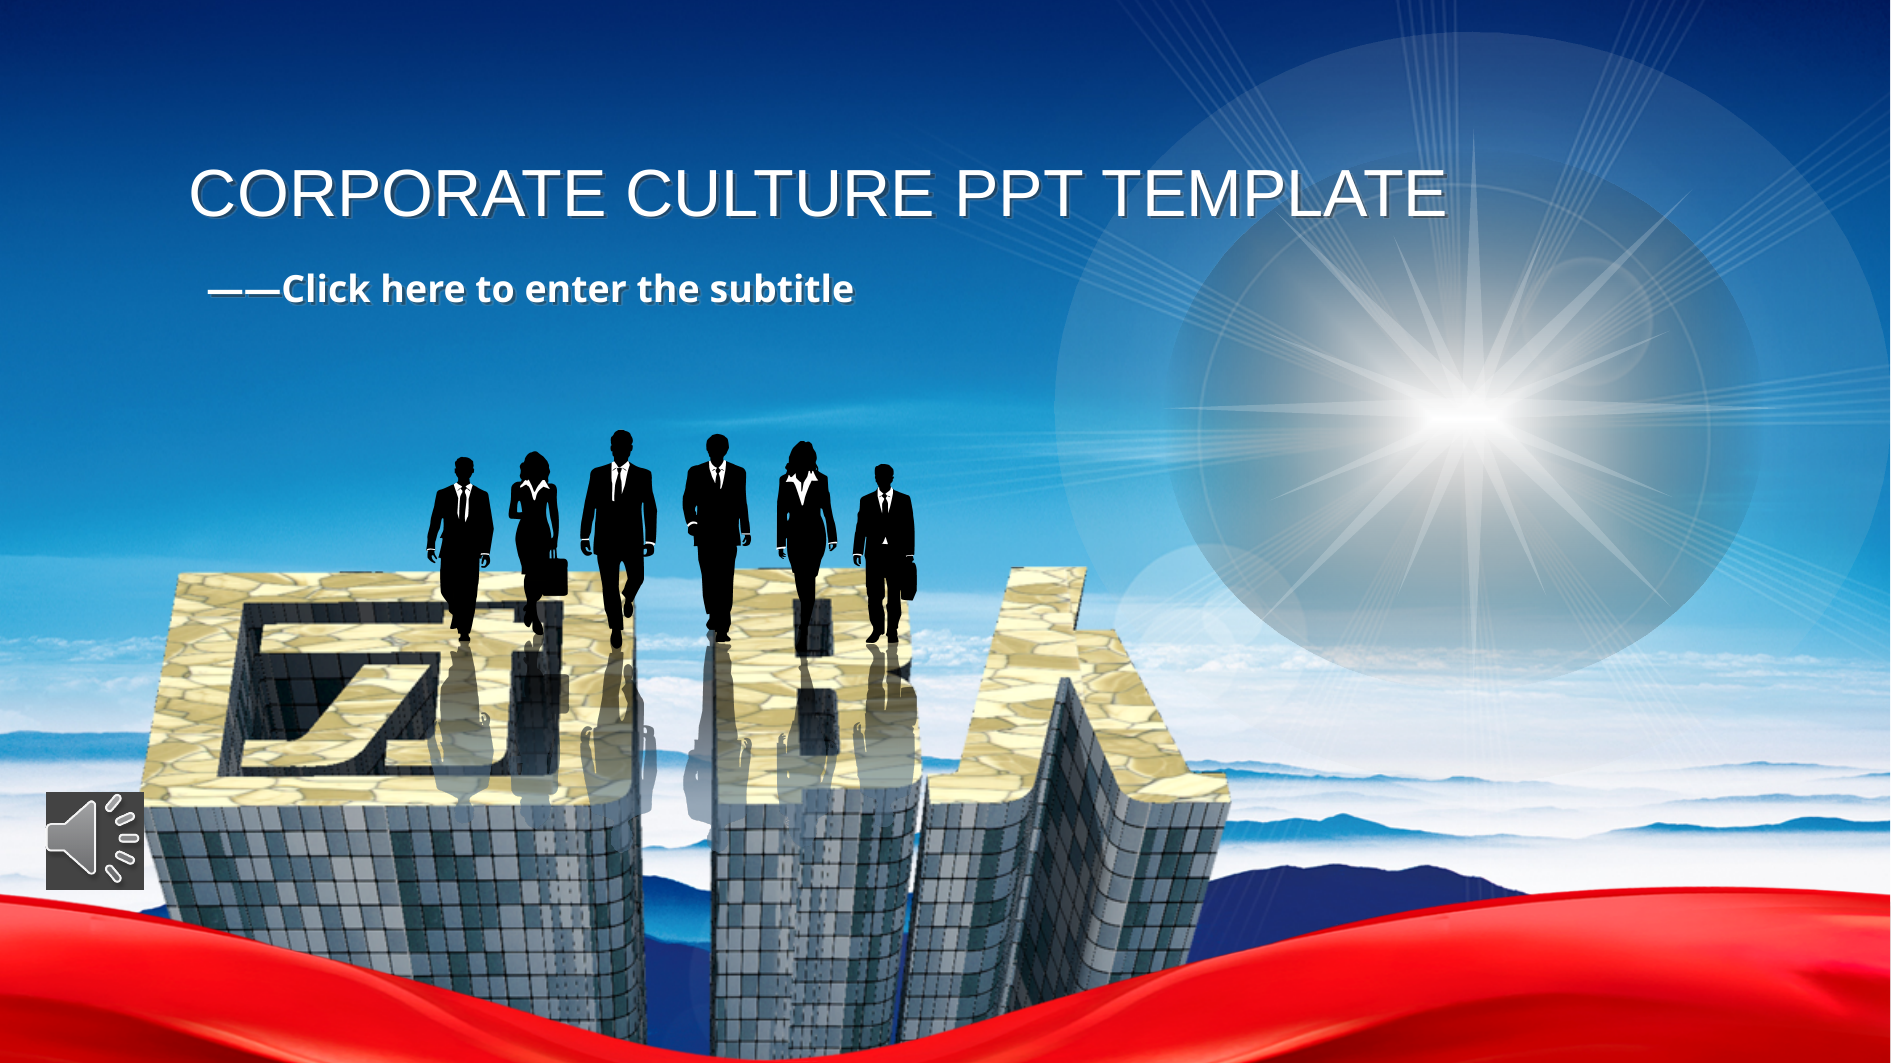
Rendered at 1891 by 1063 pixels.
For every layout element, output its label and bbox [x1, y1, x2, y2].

picture [0, 0, 1891, 1063]
text_box [1054, 31, 1891, 783]
